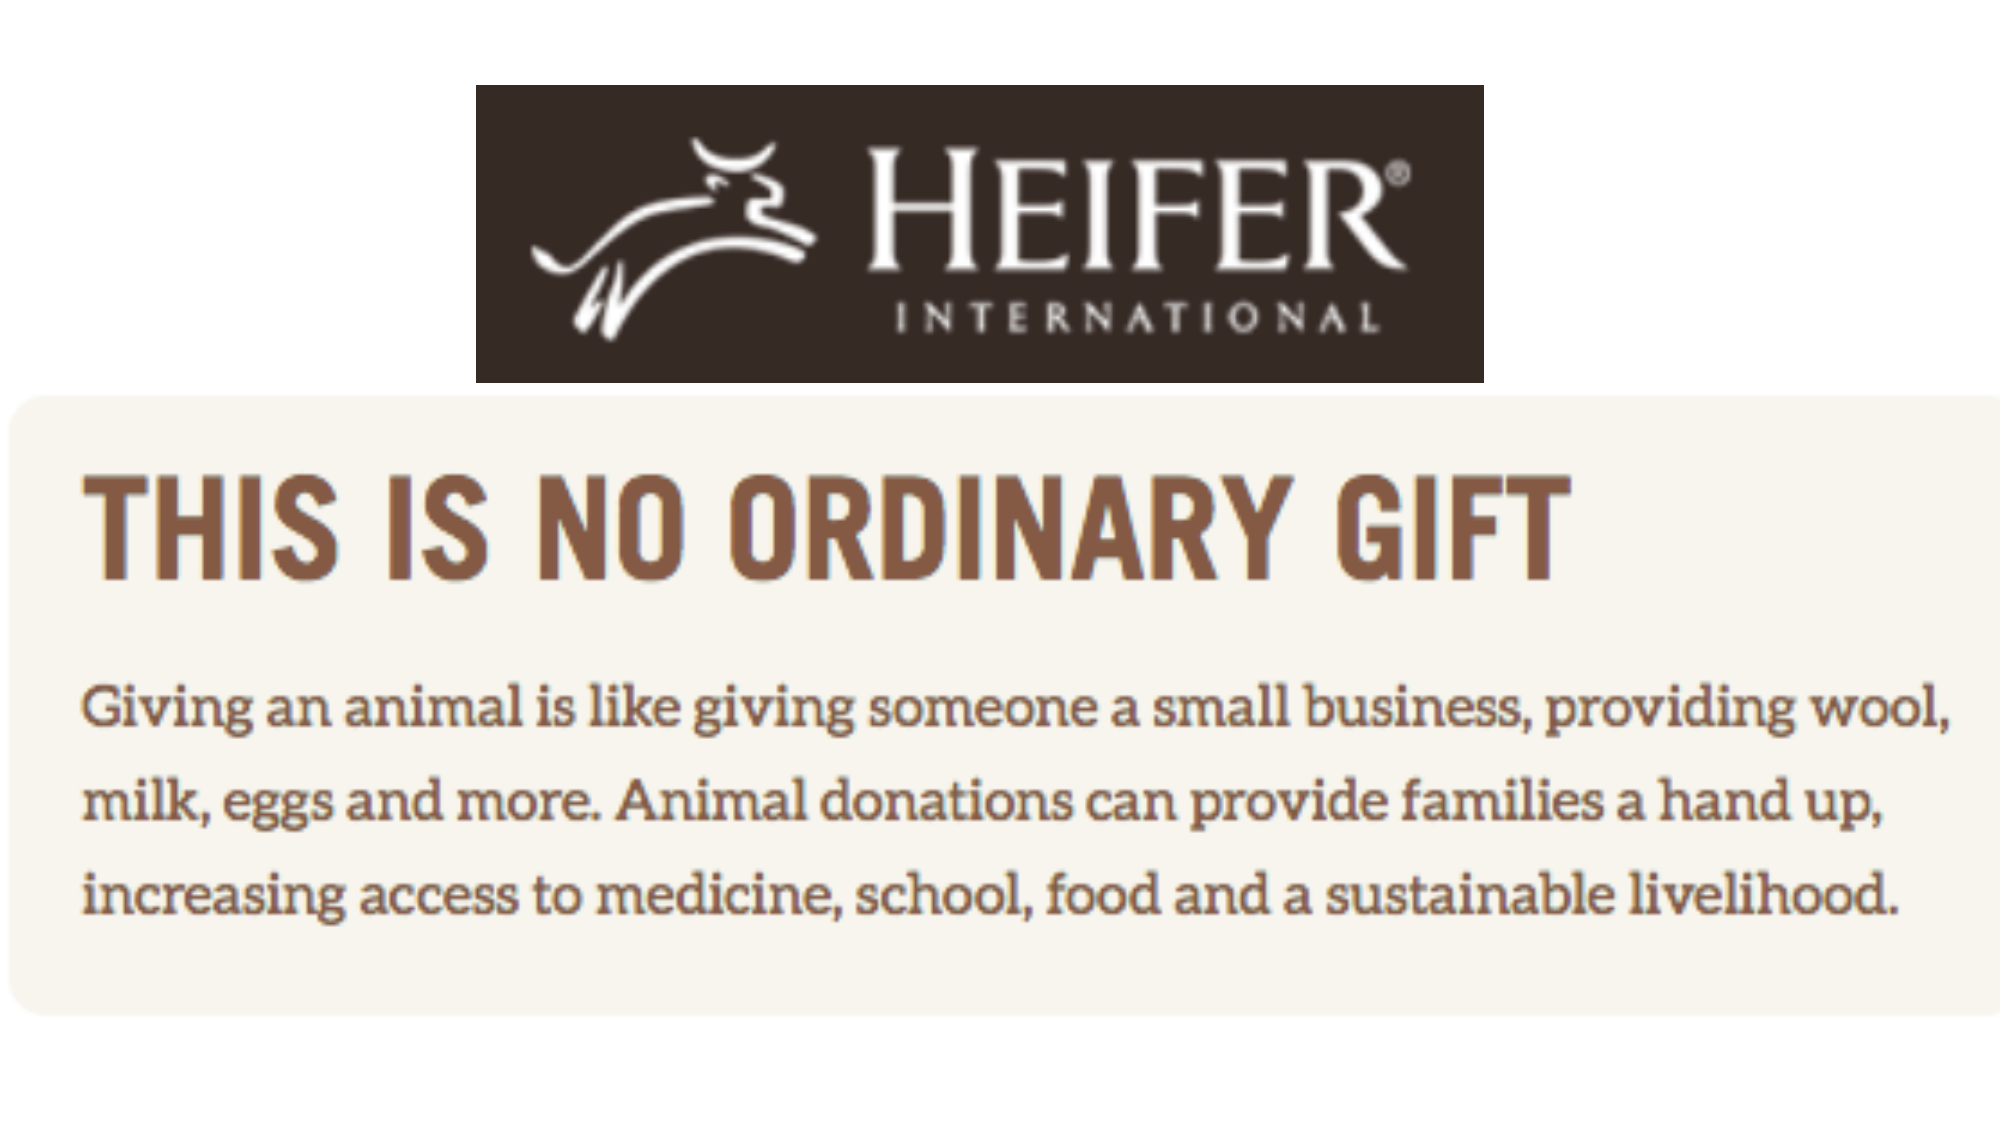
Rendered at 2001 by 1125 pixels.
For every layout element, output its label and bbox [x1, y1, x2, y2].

picture [3, 85, 2000, 1032]
